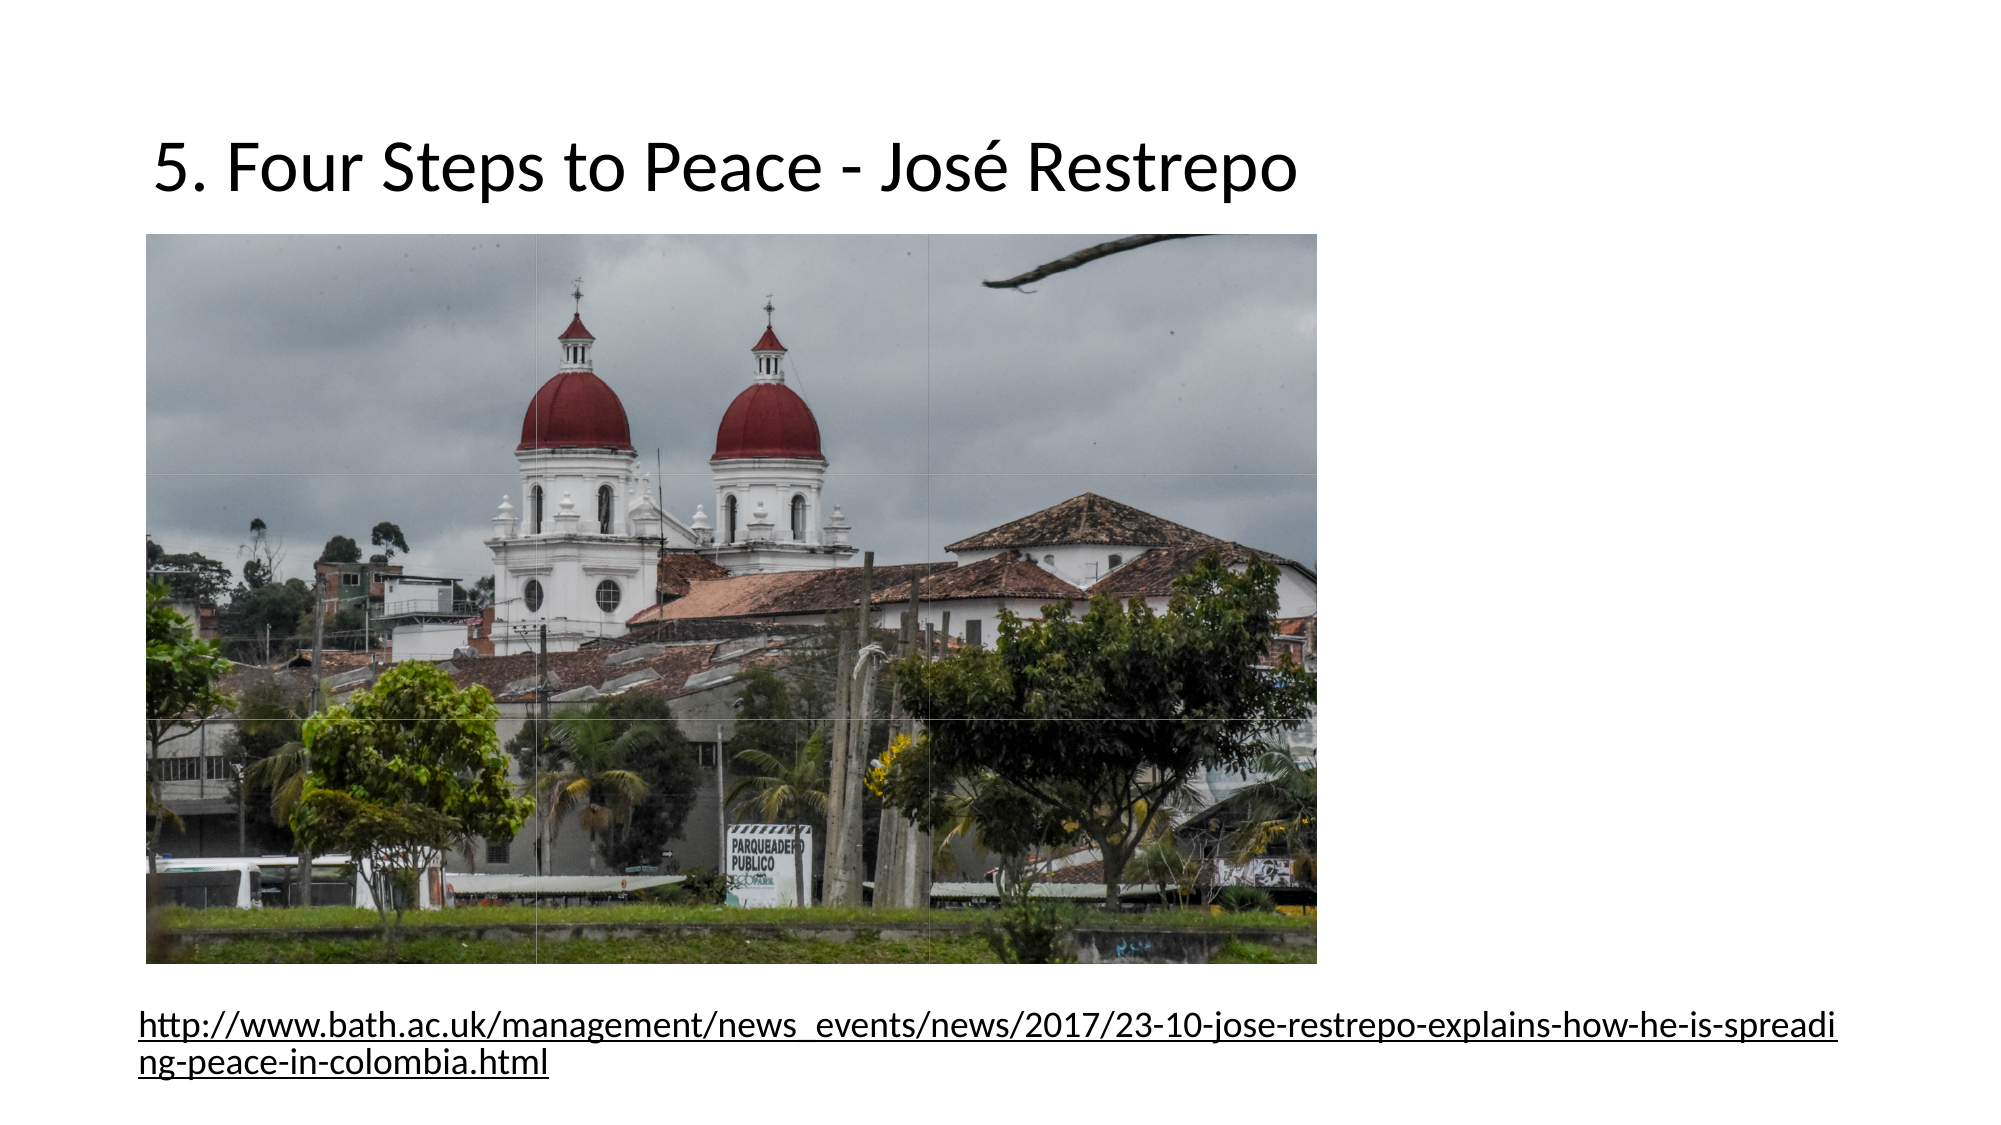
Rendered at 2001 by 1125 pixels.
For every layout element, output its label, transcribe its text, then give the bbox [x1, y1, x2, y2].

text_box http://www.bath.ac.uk/management/news_events/news/2017/23-10-jose-restrepo-explains-how-he-is-spreading-peace-in-colombia.html [123, 992, 1855, 1097]
picture [146, 234, 1317, 964]
list 5. Four Steps to Peace - José Restrepo [137, 119, 1863, 1014]
